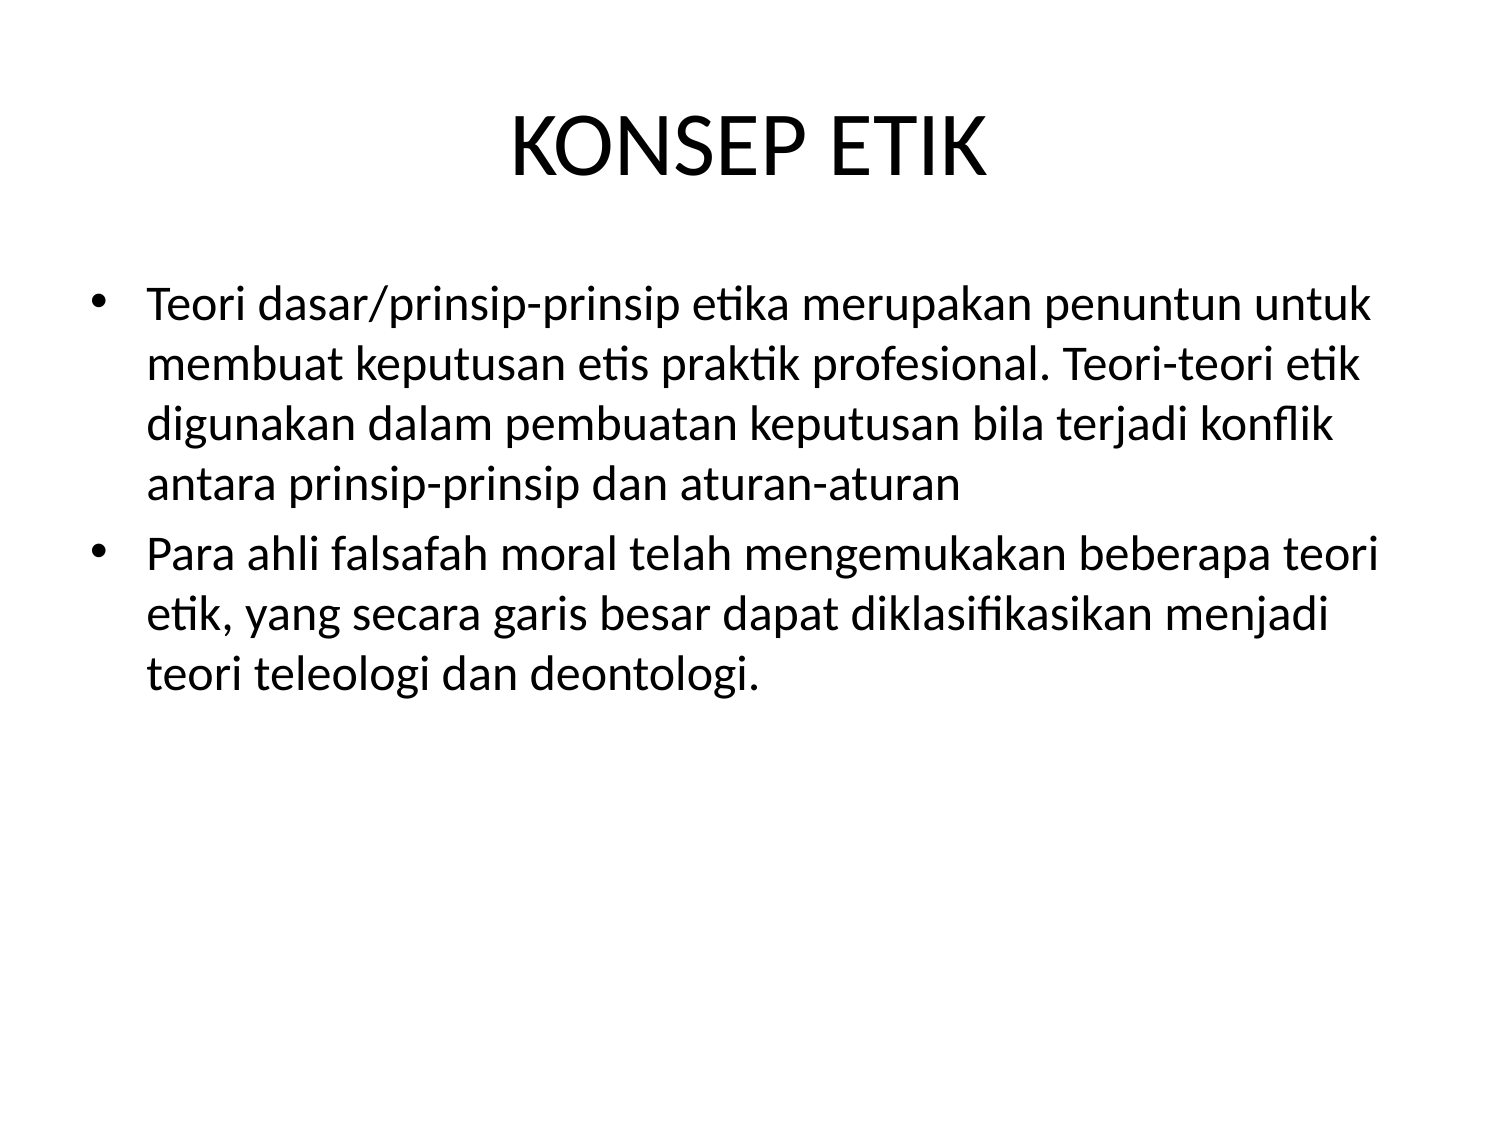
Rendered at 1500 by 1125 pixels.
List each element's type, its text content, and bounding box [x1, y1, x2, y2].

title KONSEP ETIK [75, 45, 1425, 233]
list Teori dasar/prinsip-prinsip etika merupakan penuntun untuk membuat keputusan etis praktik profesional. Teori-teori etik digunakan dalam pembuatan keputusan bila terjadi konflik antara prinsip-prinsip dan aturan-aturan Para ahli falsafah moral telah mengemukakan beberapa teori etik, yang secara garis besar dapat diklasifikasikan menjadi teori teleologi dan deontologi. [75, 262, 1425, 1005]
